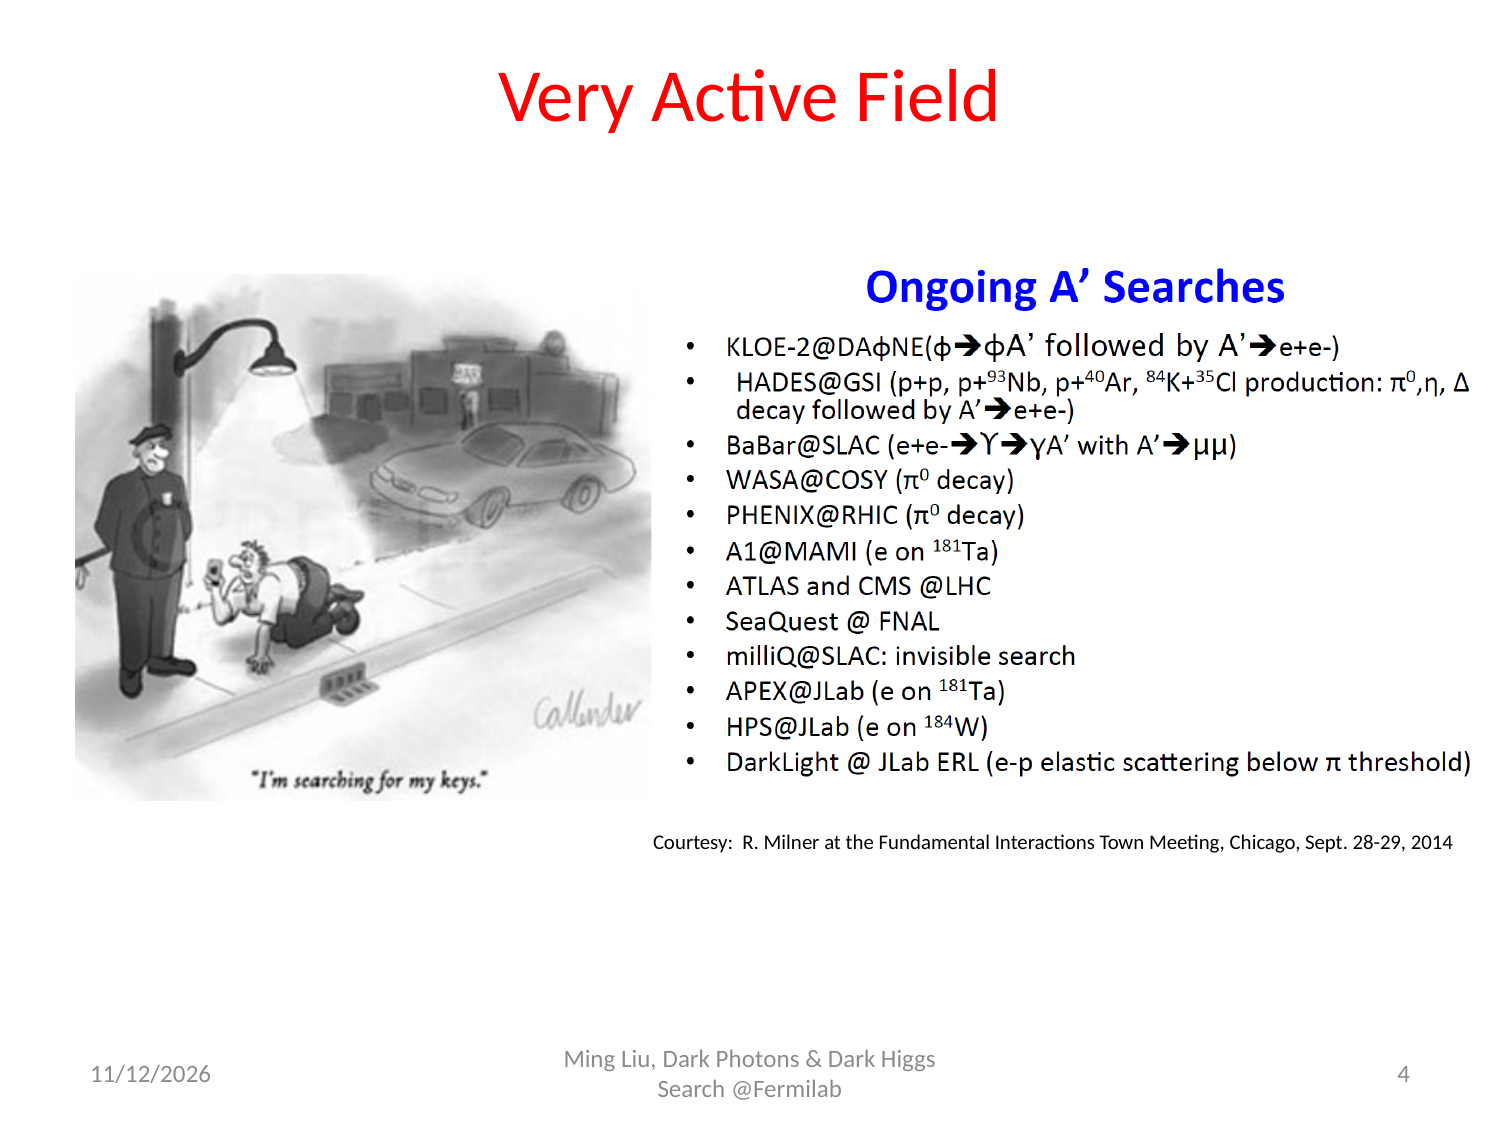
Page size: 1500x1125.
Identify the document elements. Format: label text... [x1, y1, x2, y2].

picture [673, 261, 1477, 789]
slide_number 4 [1074, 1042, 1425, 1103]
title Very Active Field [75, 24, 1425, 159]
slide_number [75, 1042, 425, 1103]
footer Ming Liu, Dark Photons & Dark Higgs Search @Fermilab [512, 1042, 988, 1103]
picture [74, 274, 652, 802]
text_box Courtesy: R. Milner at the Fundamental Interactions Town Meeting, Chicago, Sept. 28-29, 2014 [638, 821, 1469, 861]
